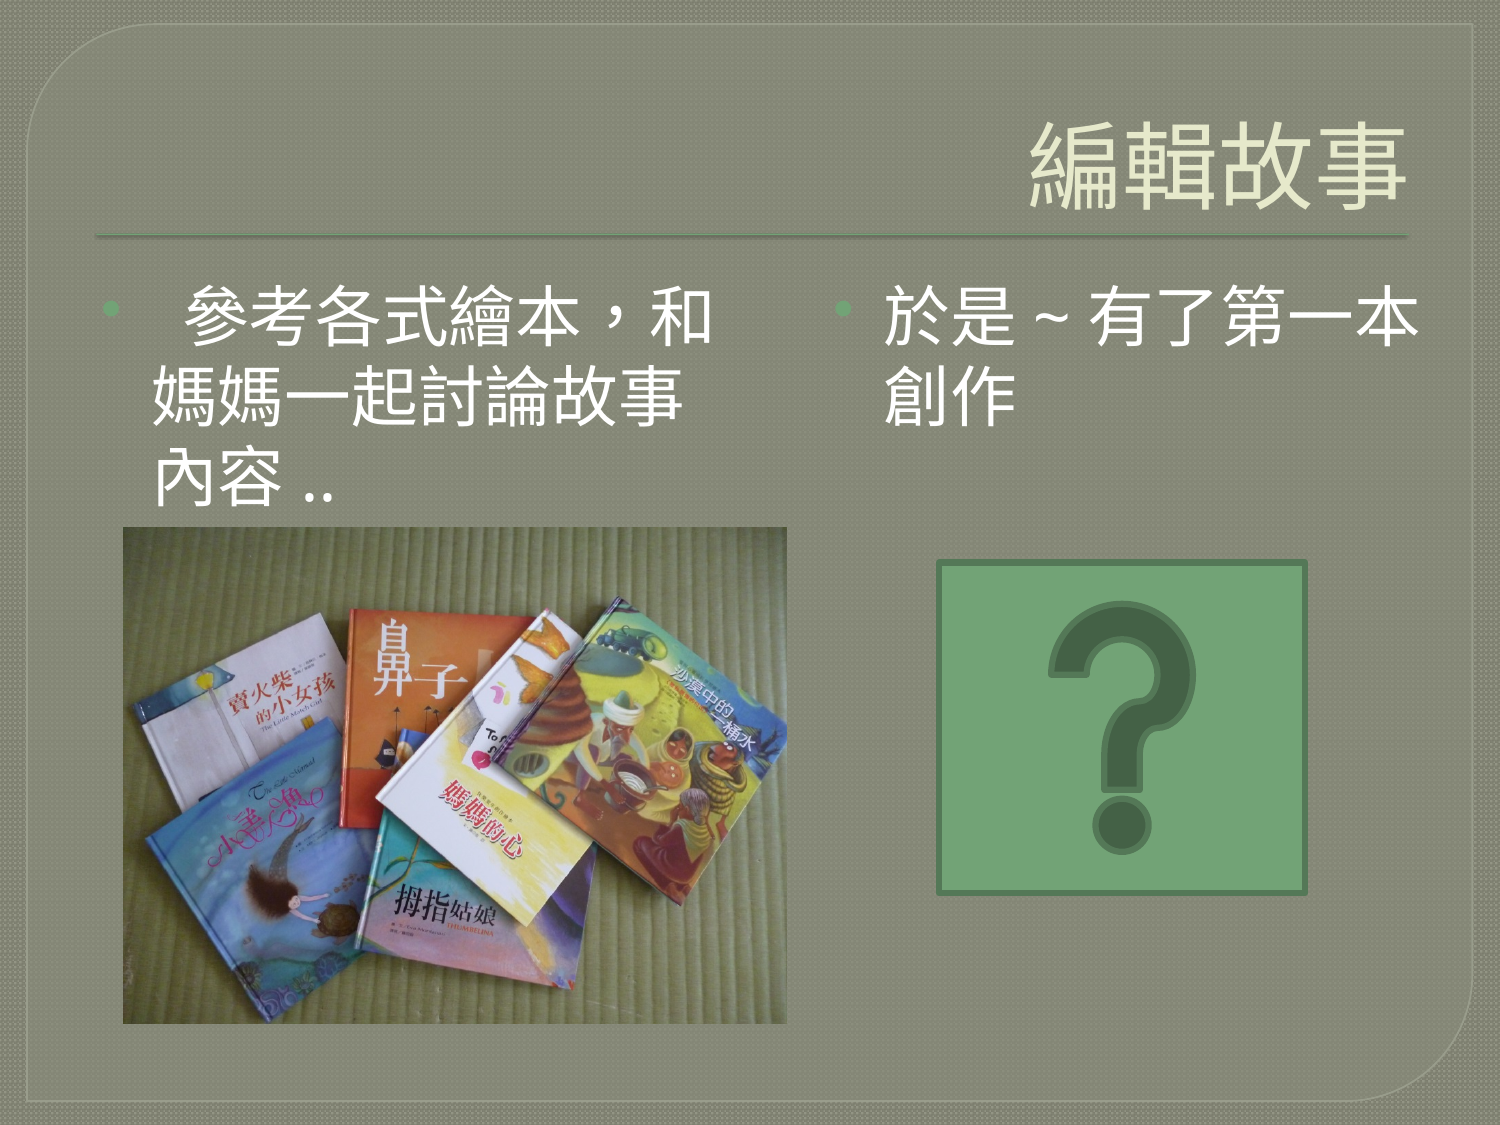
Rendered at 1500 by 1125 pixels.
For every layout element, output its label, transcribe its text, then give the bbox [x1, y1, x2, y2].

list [123, 526, 787, 1025]
title 編輯故事 [75, 41, 1425, 230]
text_box [936, 559, 1308, 896]
list 於是~有了第一本創作 [820, 267, 1455, 373]
list 參考各式繪本，和媽媽一起討論故事內容.. [88, 267, 751, 430]
